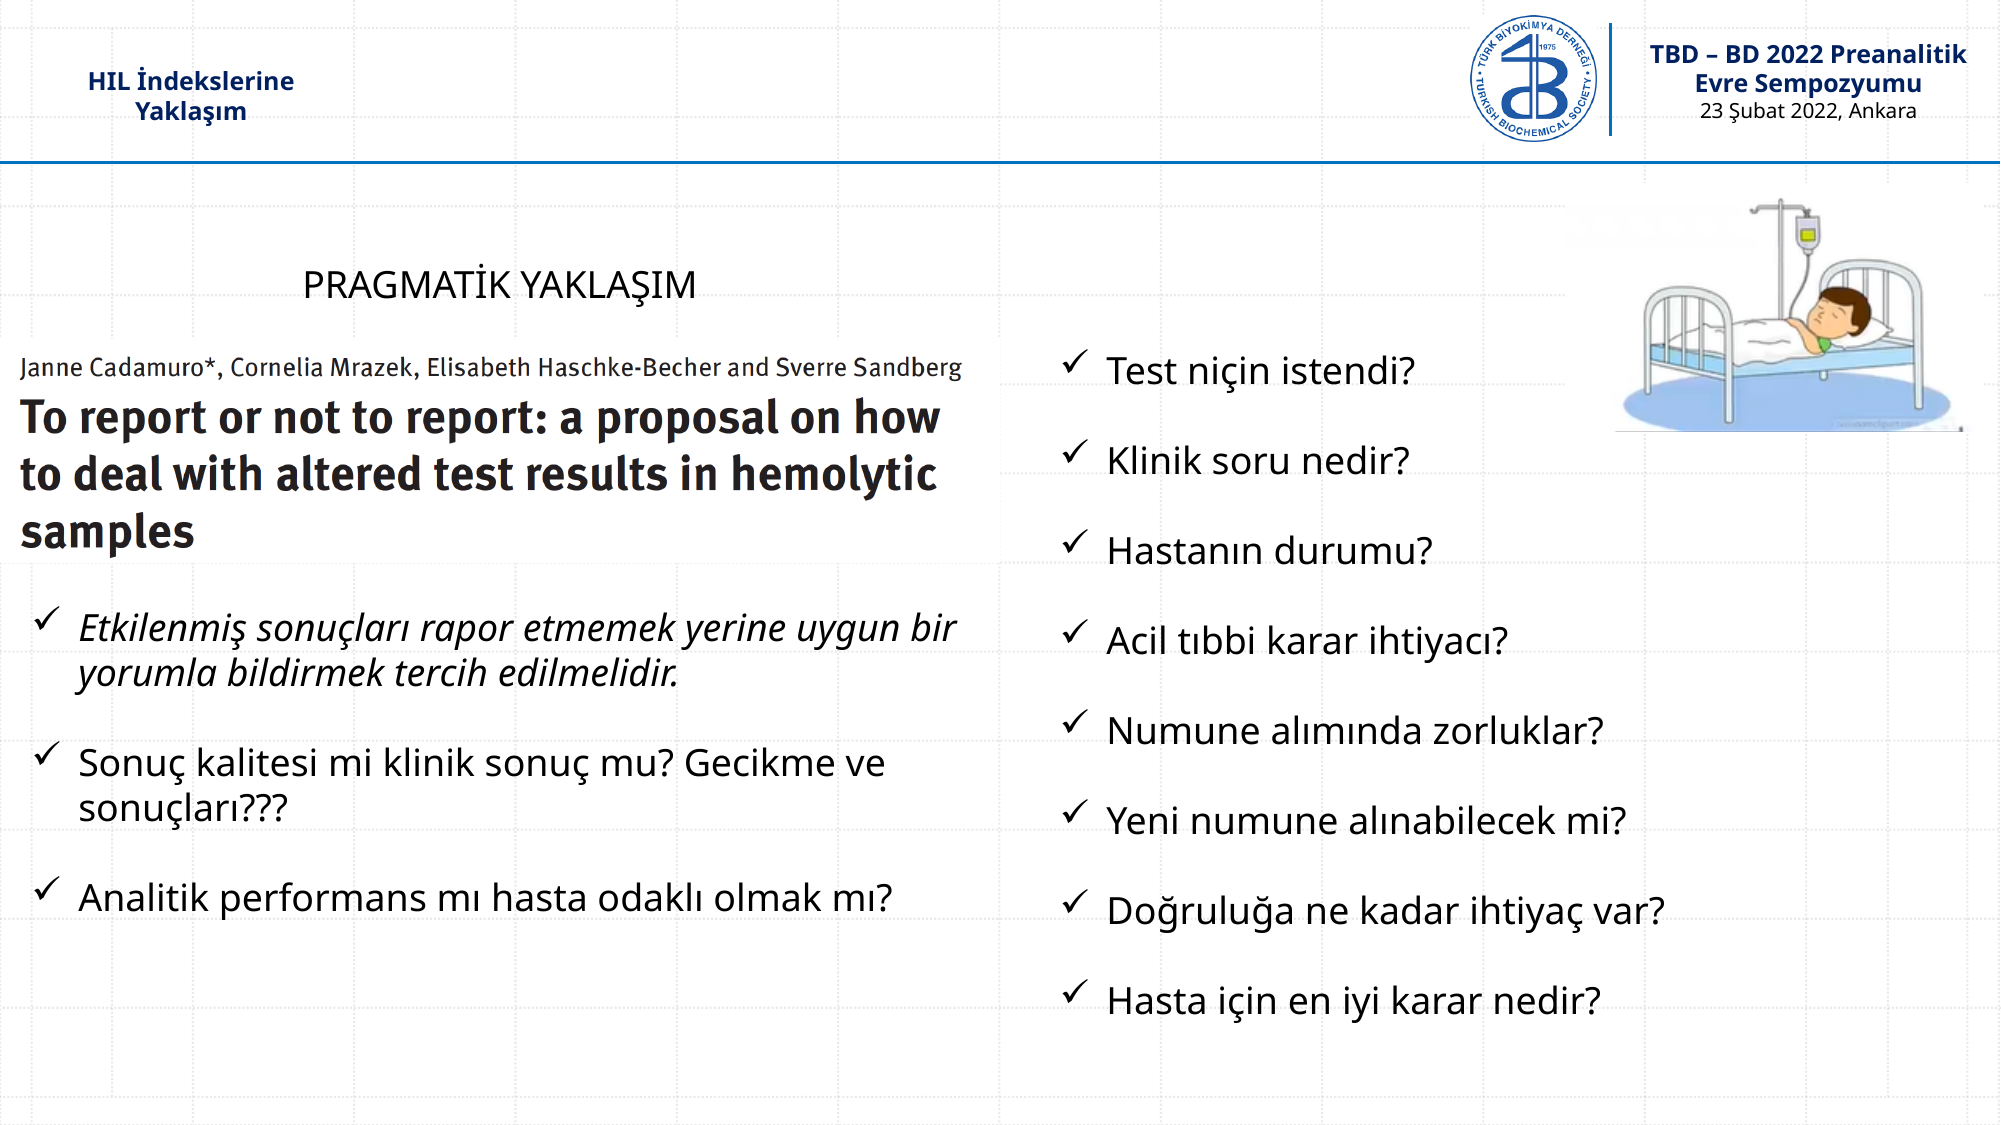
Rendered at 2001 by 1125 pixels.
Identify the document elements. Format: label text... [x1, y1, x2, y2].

text_box Test niçin istendi? Klinik soru nedir? Hastanın durumu? Acil tıbbi karar ihtiyacı? Numune alımında zorluklar? Yeni numune alınabilecek mi? Doğruluğa ne kadar ihtiyaç var? Hasta için en iyi karar nedir? [1044, 339, 1896, 1075]
text_box Etkilenmiş sonuçları rapor etmemek yerine uygun bir yorumla bildirmek tercih edilmelidir. Sonuç kalitesi mi klinik sonuç mu? Gecikme ve sonuçları??? Analitik performans mı hasta odaklı olmak mı? [16, 596, 1000, 927]
picture [1566, 183, 1984, 432]
picture [1469, 15, 1597, 142]
picture [0, 339, 1000, 563]
text_box HIL İndekslerine Yaklaşım [16, 58, 366, 134]
text_box PRAGMATİK YAKLAŞIM [247, 253, 753, 313]
text_box TBD – BD 2022 Preanalitik Evre Sempozyumu 23 Şubat 2022, Ankara [1634, 30, 1984, 131]
